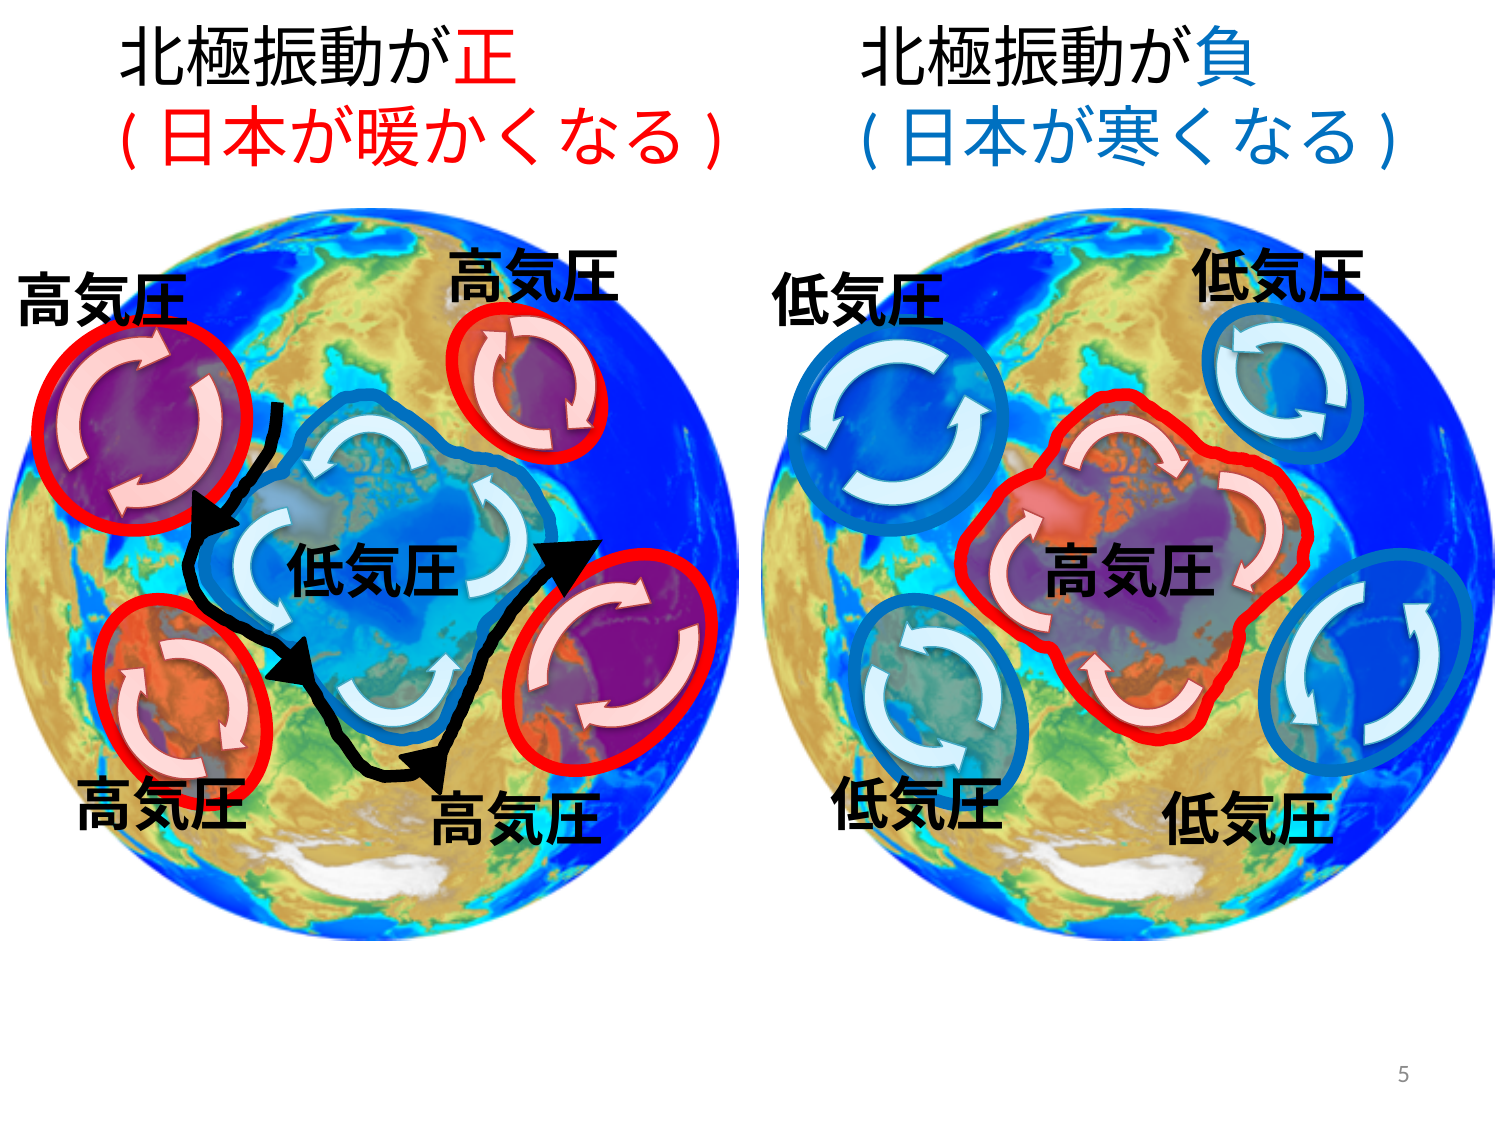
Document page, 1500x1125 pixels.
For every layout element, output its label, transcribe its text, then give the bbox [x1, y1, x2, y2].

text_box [5, 207, 739, 941]
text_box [761, 207, 1495, 941]
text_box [40, 315, 244, 534]
text_box 北極振動が正 (日本が暖かくなる) [103, 7, 740, 182]
slide_number 5 [1074, 1042, 1425, 1103]
text_box 北極振動が負 (日本が寒くなる) [844, 7, 1414, 182]
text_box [177, 402, 603, 781]
